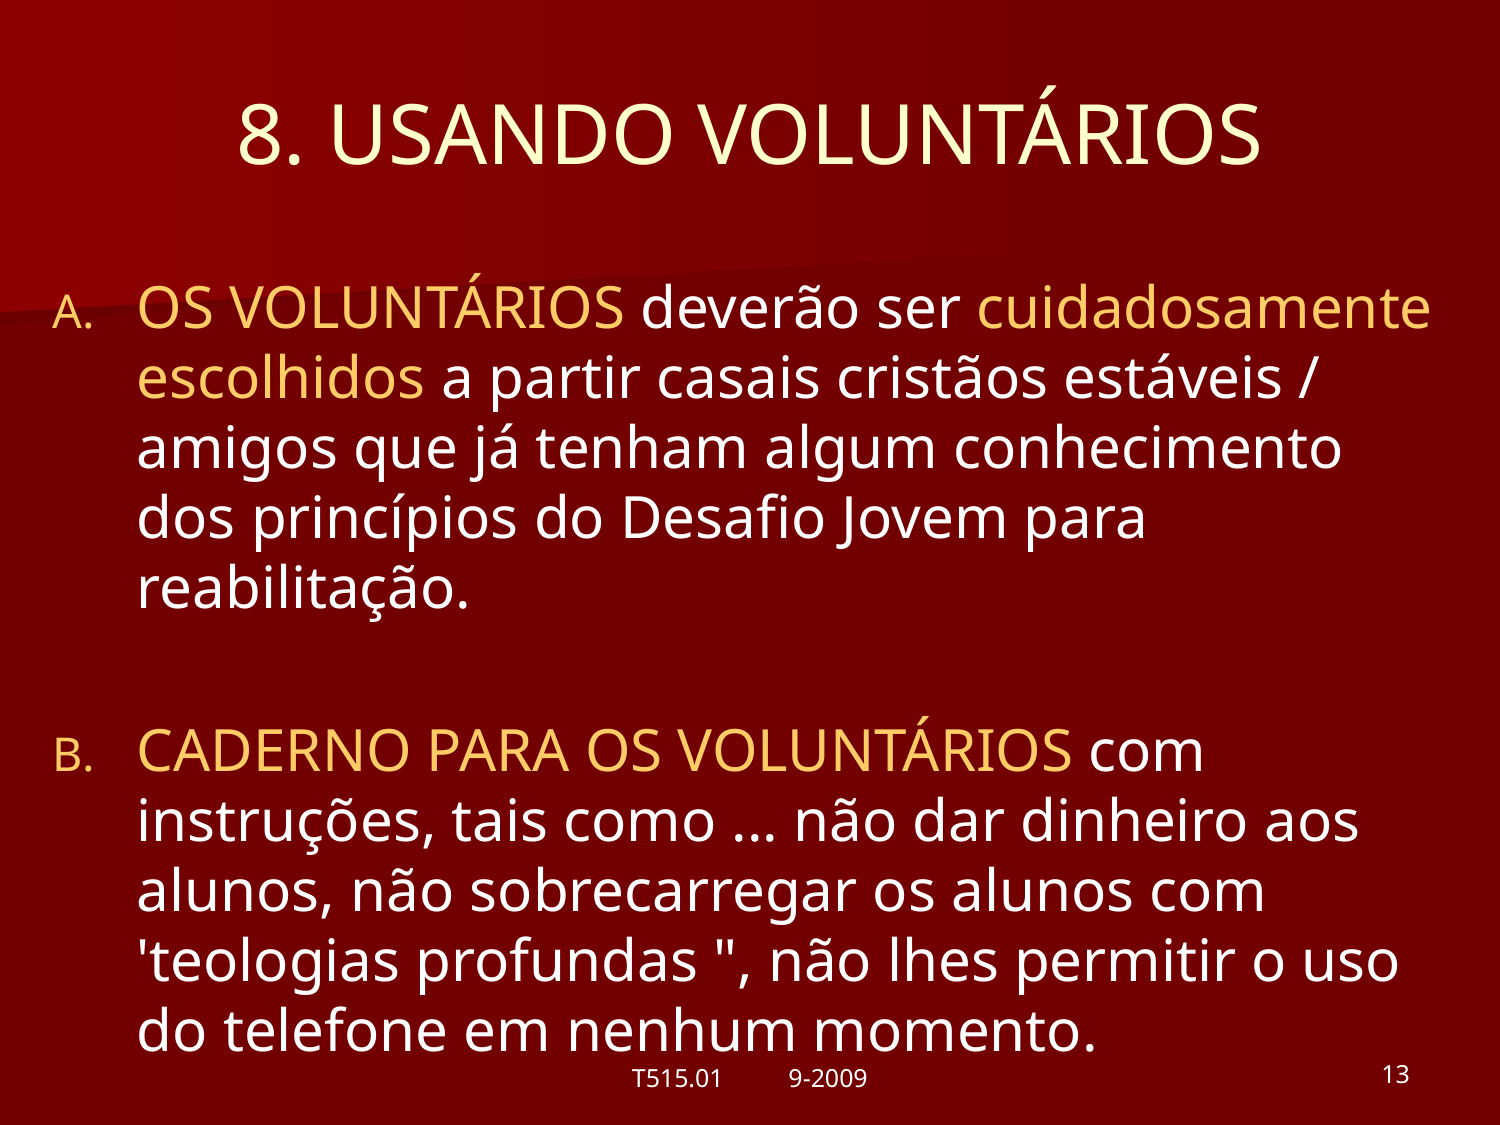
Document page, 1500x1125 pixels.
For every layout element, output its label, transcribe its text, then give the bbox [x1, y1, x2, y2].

footer T515.01 9-2009 [512, 1024, 988, 1101]
list Os voluntários deverão ser cuidadosamente escolhidos a partir casais cristãos estáveis ​​/ amigos que já tenham algum conhecimento dos princípios do Desafio Jovem para reabilitação. CADERNO PARA OS VOLUNTÁRIOS com instruções, tais como ... não dar dinheiro aos alunos, não sobrecarregar os alunos com 'teologias profundas ", não lhes permitir o uso do telefone em nenhum momento. [37, 262, 1463, 1001]
title 8. USANDO VOLUNTÁRIOS [74, 37, 1426, 226]
slide_number 13 [1074, 1024, 1426, 1101]
